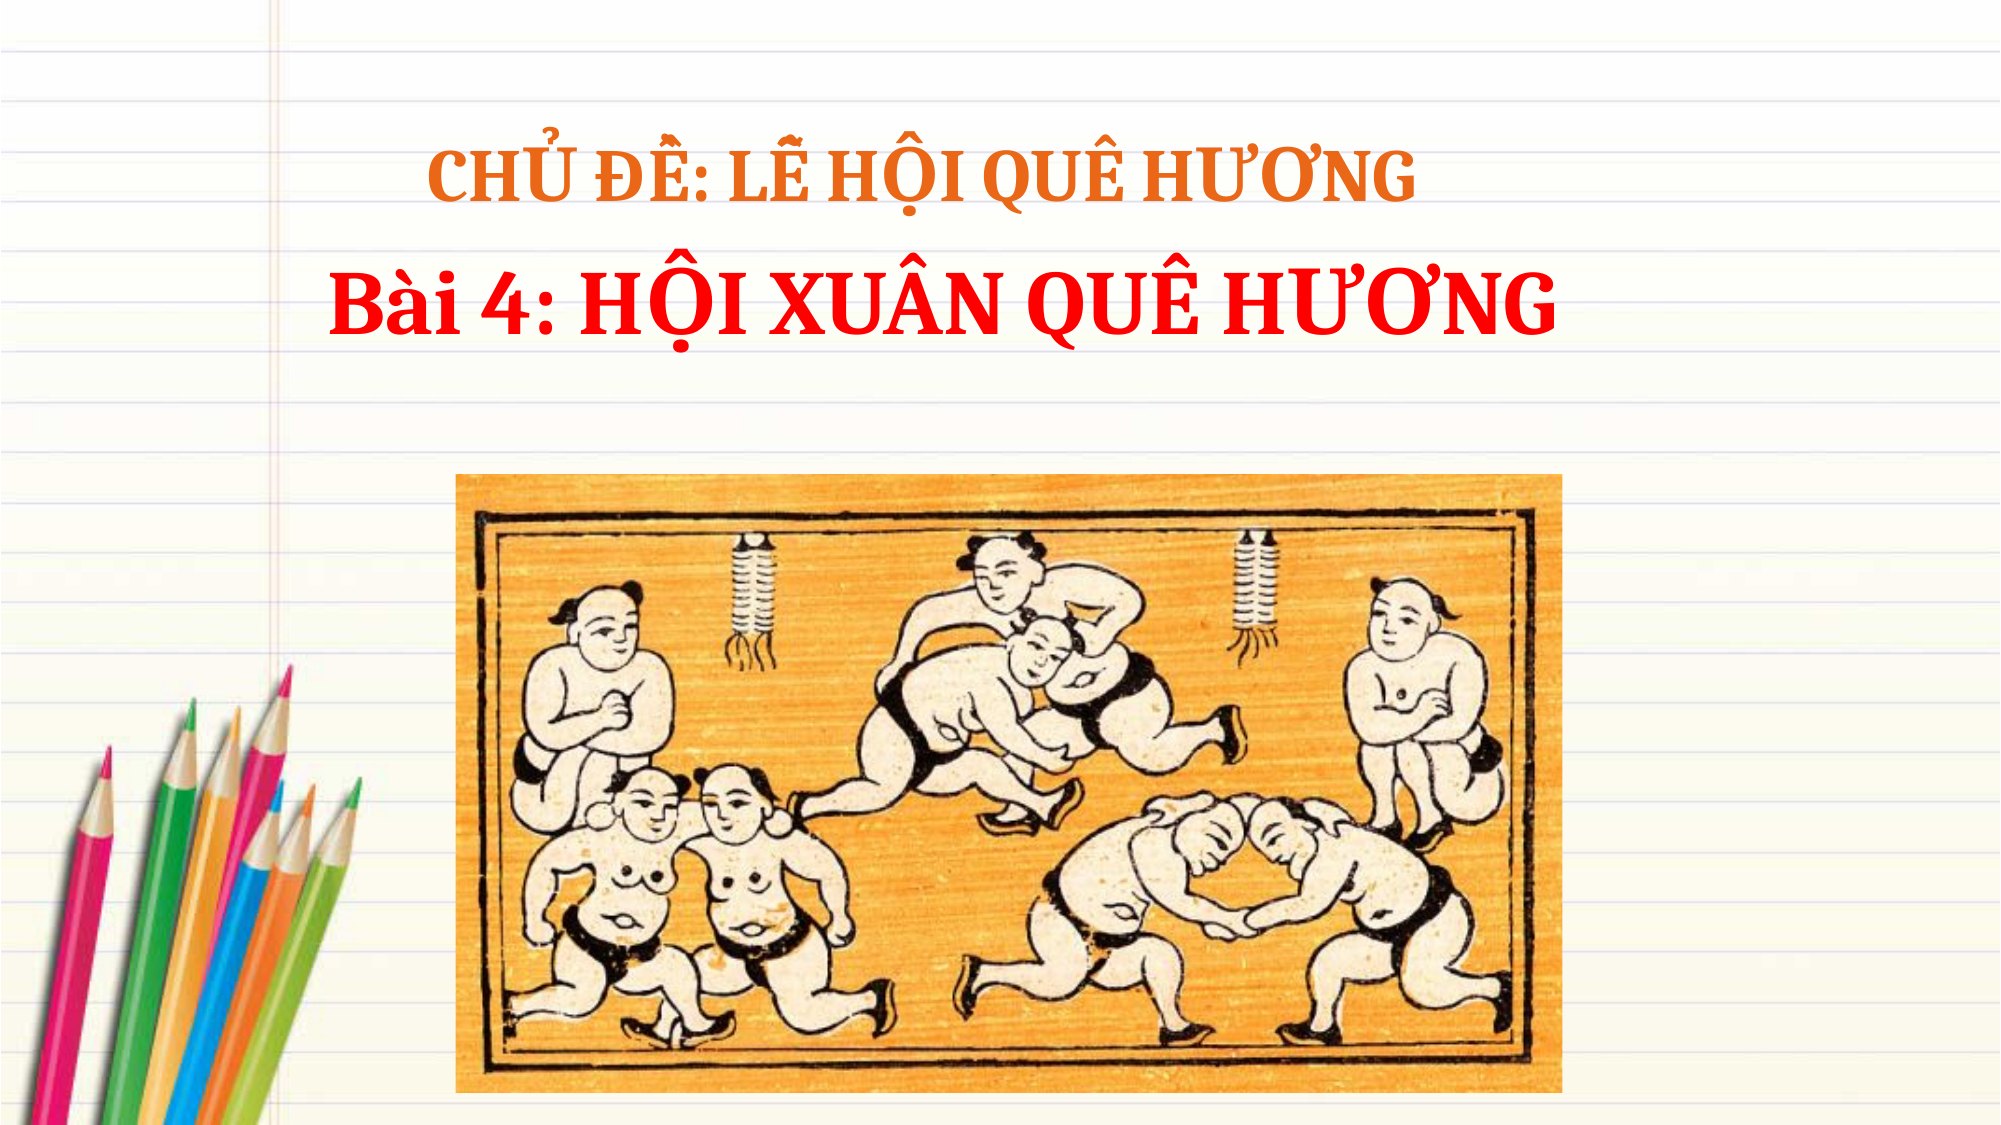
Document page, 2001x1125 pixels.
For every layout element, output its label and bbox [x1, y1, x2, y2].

list [0, 0, 2000, 1125]
picture [455, 474, 1563, 1093]
